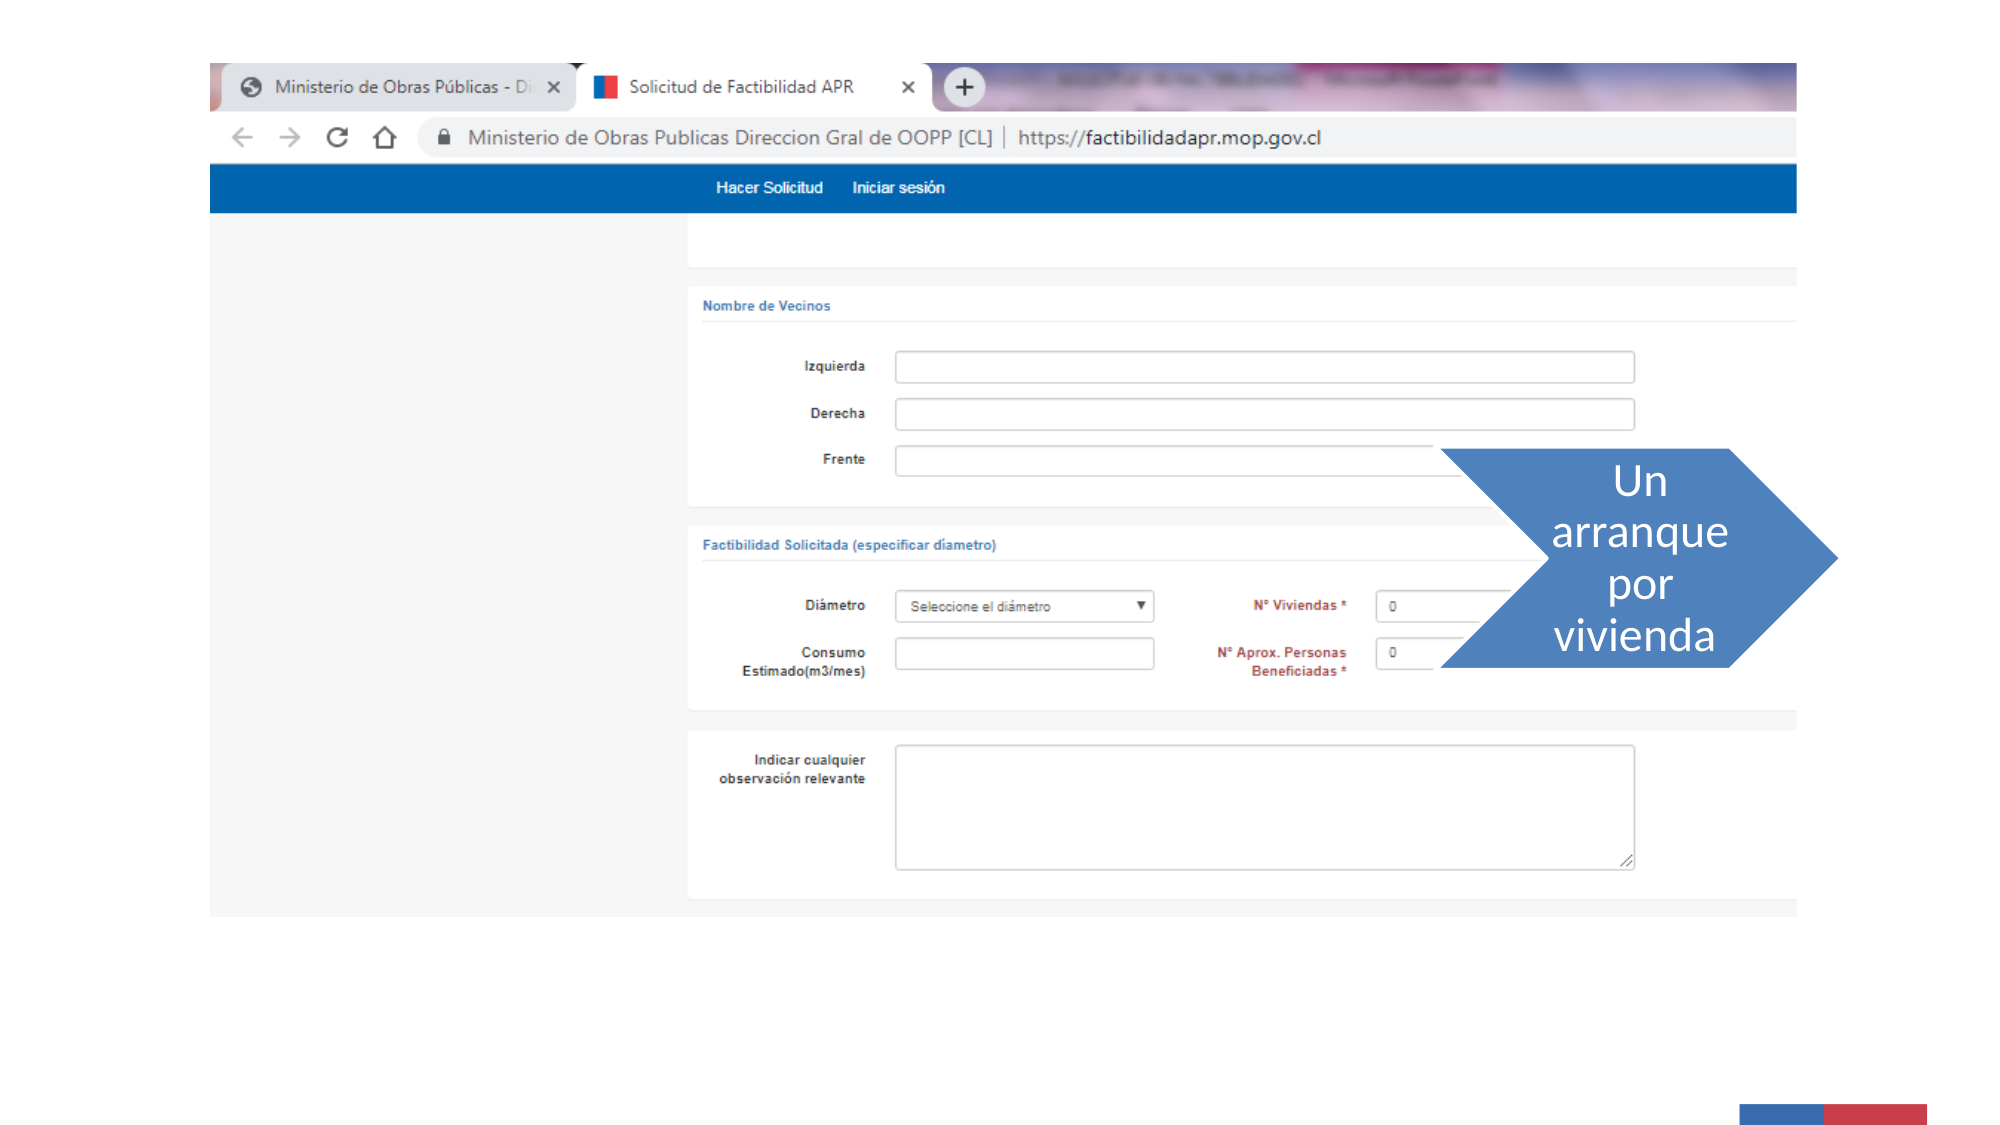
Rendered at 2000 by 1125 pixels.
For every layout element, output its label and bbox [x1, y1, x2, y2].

picture [0, 0, 2000, 1125]
text_box [1434, 306, 1842, 811]
